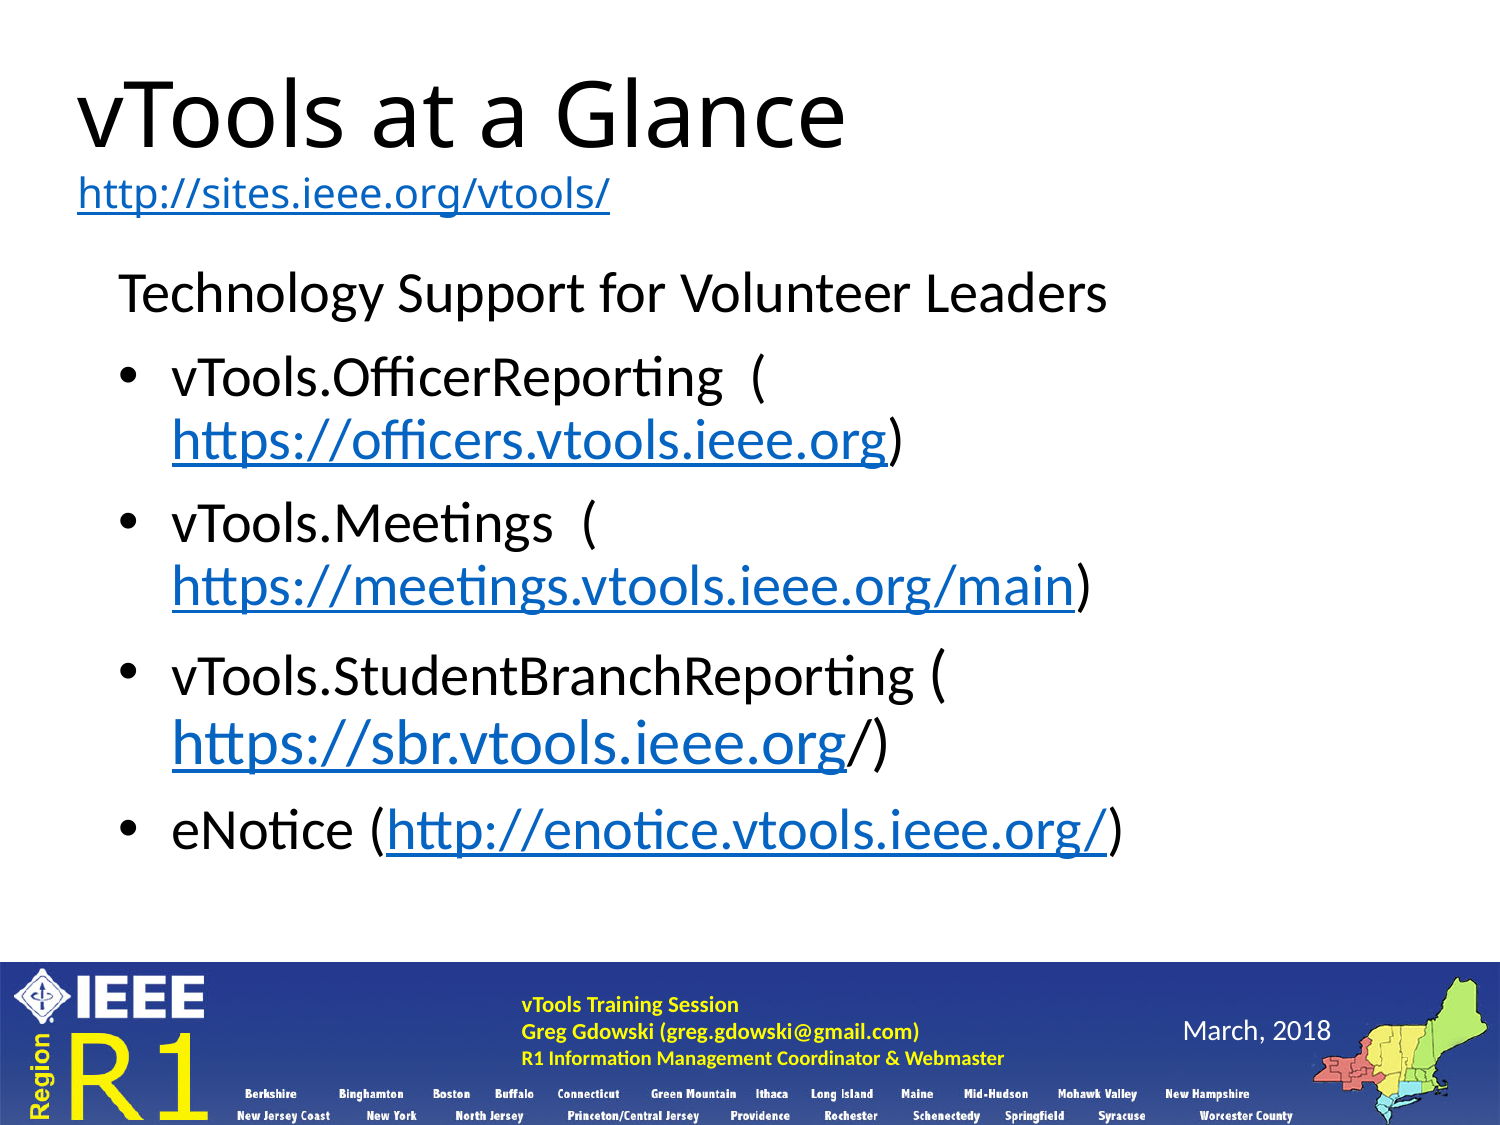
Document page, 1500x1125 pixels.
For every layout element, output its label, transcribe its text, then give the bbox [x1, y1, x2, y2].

title vTools at a Glance http://sites.ieee.org/vtools/ [62, 50, 1413, 238]
list Technology Support for Volunteer Leaders vTools.OfficerReporting (https://officers.vtools.ieee.org) vTools.Meetings (https://meetings.vtools.ieee.org/main) vTools.StudentBranchReporting (https://sbr.vtools.ieee.org/) eNotice (http://enotice.vtools.ieee.org/) [103, 254, 1397, 969]
picture [0, 962, 1500, 1125]
